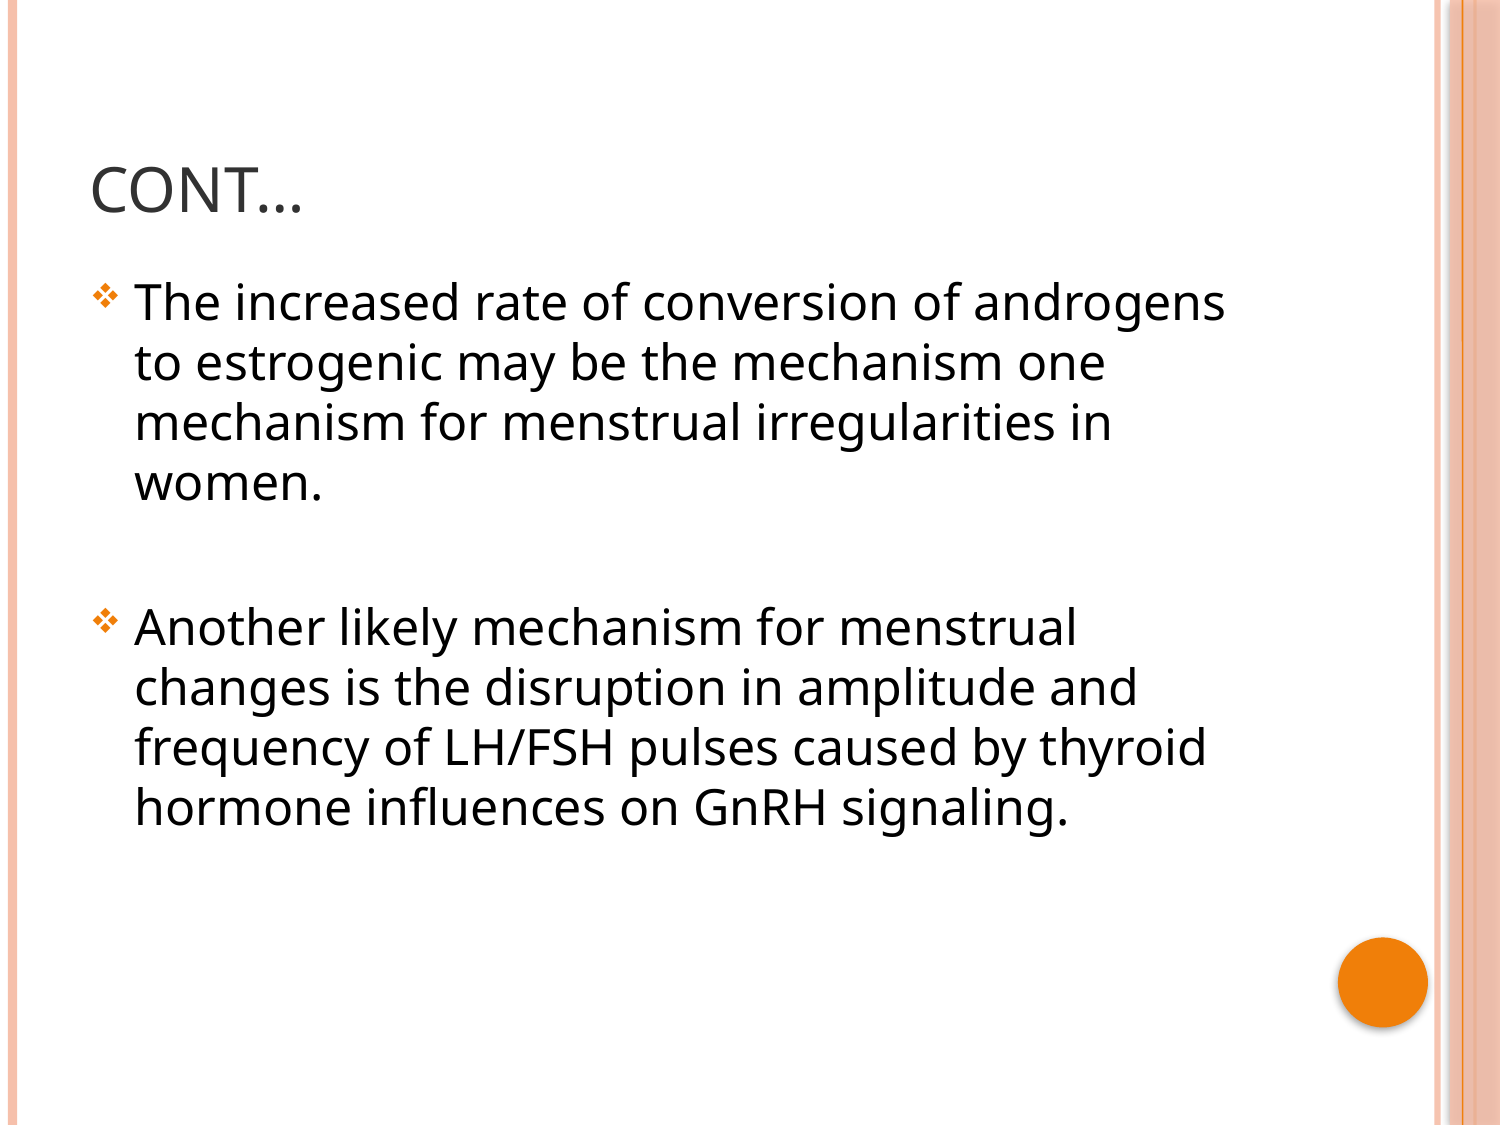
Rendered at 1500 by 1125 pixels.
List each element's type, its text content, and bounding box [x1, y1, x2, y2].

title CONT… [75, 45, 1300, 233]
list The increased rate of conversion of androgens to estrogenic may be the mechanism one mechanism for menstrual irregularities in women. Another likely mechanism for menstrual changes is the disruption in amplitude and frequency of LH/FSH pulses caused by thyroid hormone influences on GnRH signaling. [75, 262, 1300, 1062]
